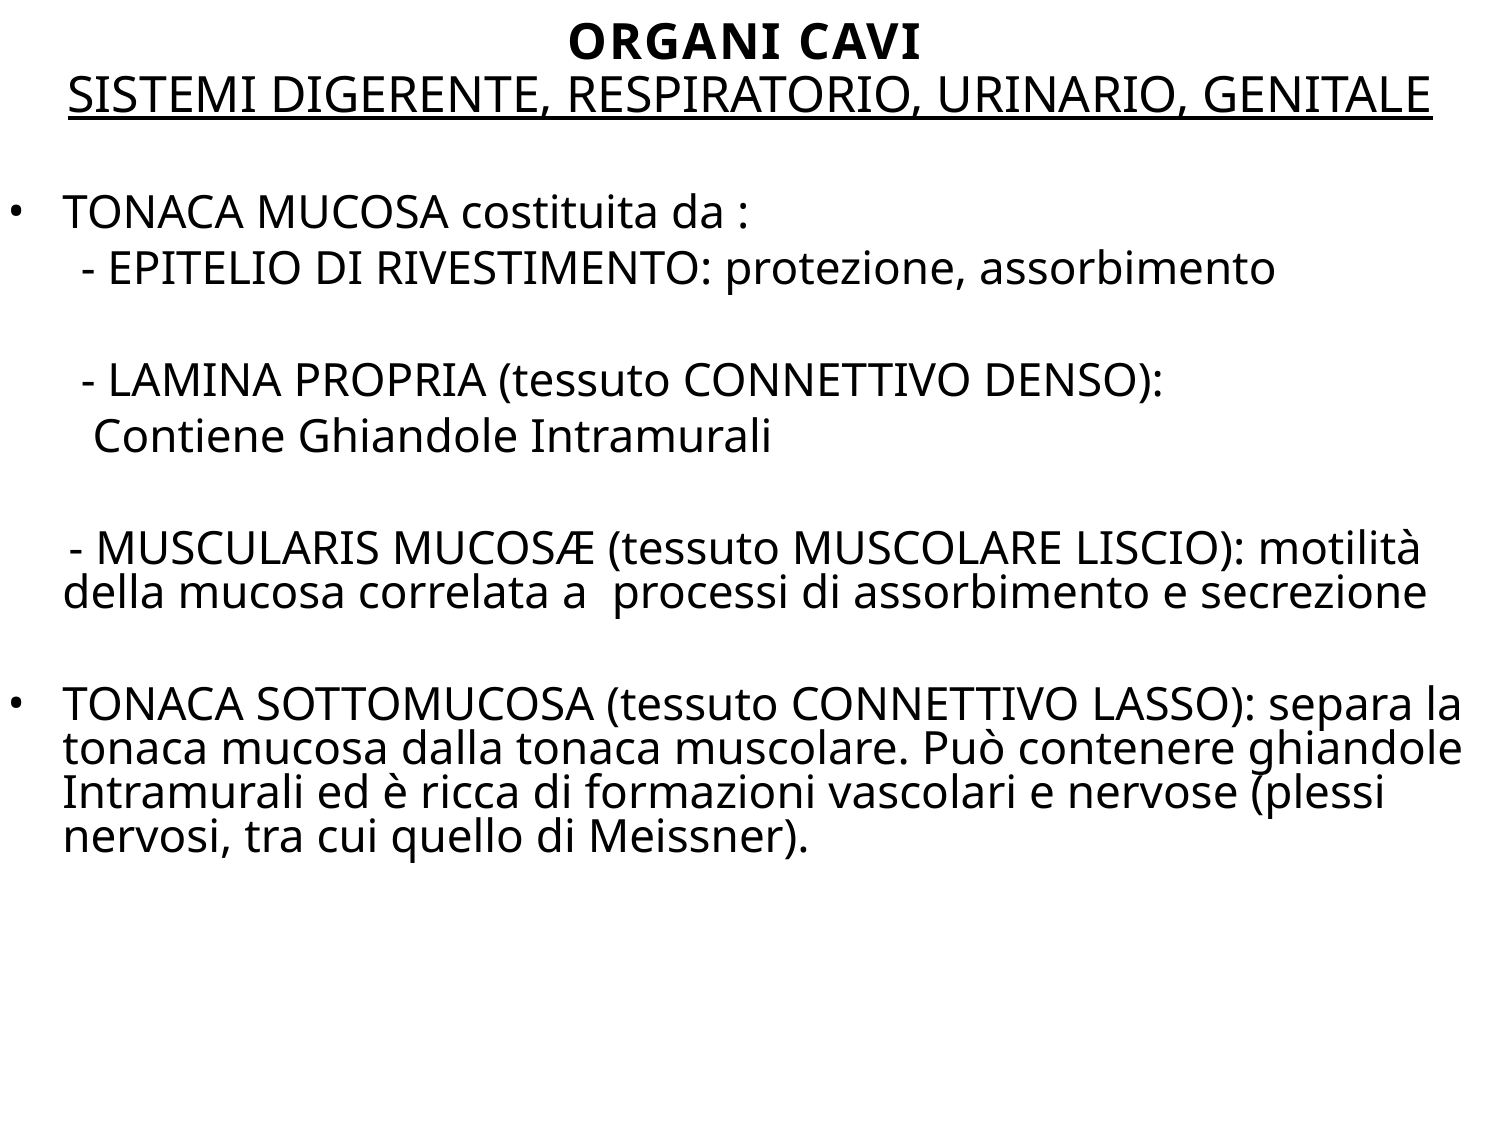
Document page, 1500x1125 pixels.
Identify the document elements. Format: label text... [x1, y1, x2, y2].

list SISTEMI DIGERENTE, RESPIRATORIO, URINARIO, GENITALE TONACA MUCOSA costituita da : - EPITELIO DI RIVESTIMENTO: protezione, assorbimento - LAMINA PROPRIA (tessuto CONNETTIVO DENSO): Contiene Ghiandole Intramurali - MUSCULARIS MUCOSÆ (tessuto MUSCOLARE LISCIO): motilità della mucosa correlata a processi di assorbimento e secrezione TONACA SOTTOMUCOSA (tessuto CONNETTIVO LASSO): separa la tonaca mucosa dalla tonaca muscolare. Può contenere ghiandole Intramurali ed è ricca di formazioni vascolari e nervose (plessi nervosi, tra cui quello di Meissner). [0, 66, 1500, 821]
title ORGANI CAVI [76, 0, 1427, 66]
